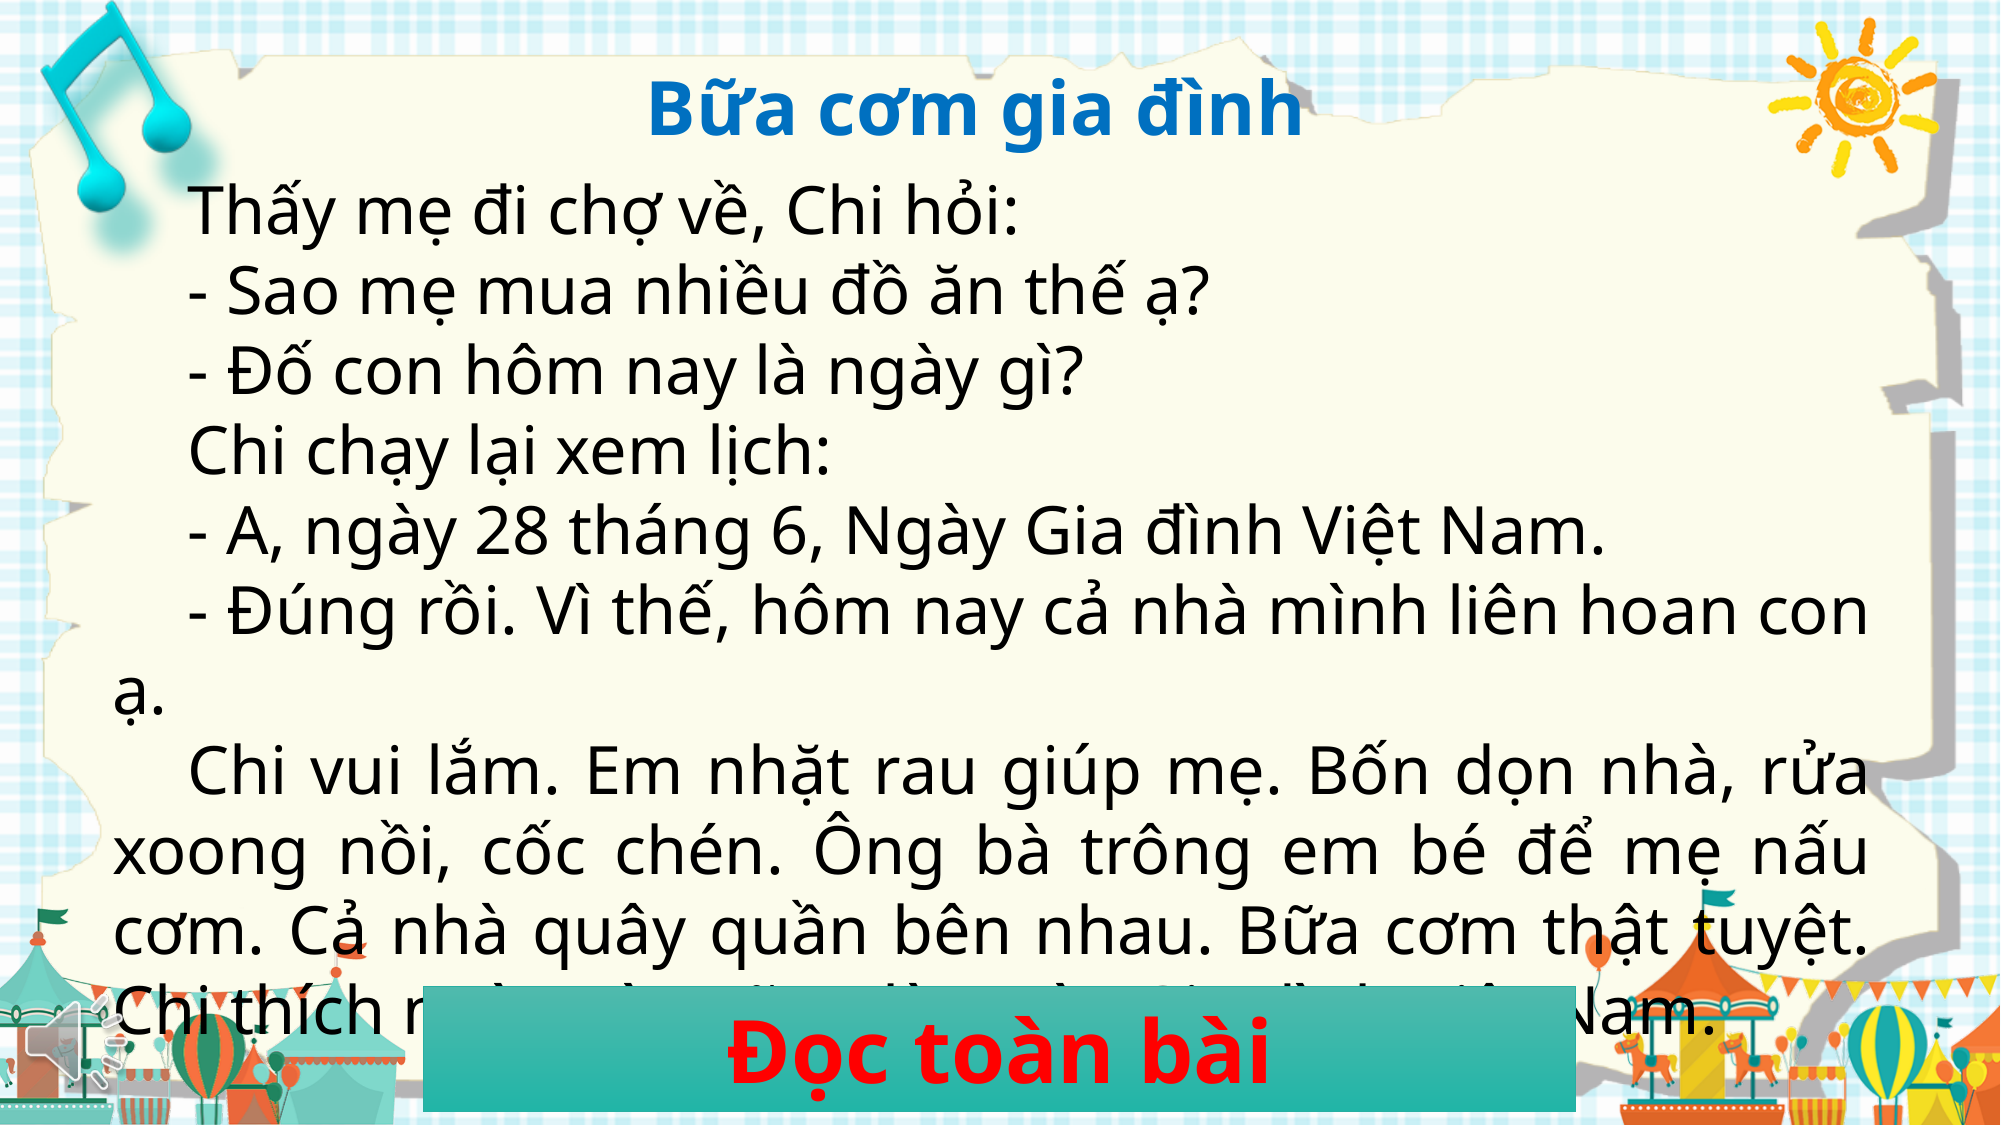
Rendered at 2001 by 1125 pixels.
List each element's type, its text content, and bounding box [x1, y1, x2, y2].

text_box Đọc toàn bài [423, 986, 1576, 1112]
text_box Thấy mẹ đi chợ về, Chi hỏi: - Sao mẹ mua nhiều đồ ăn thế ạ? - Đố con hôm nay là ngày gì? Chi chạy lại xem lịch: - A, ngày 28 tháng 6, Ngày Gia đình Việt Nam. - Đúng rồi. Vì thế, hôm nay cả nhà mình liên hoan con ạ. Chi vui lắm. Em nhặt rau giúp mẹ. Bốn dọn nhà, rửa xoong nồi, cốc chén. Ông bà trông em bé để mẹ nấu cơm. Cả nhà quây quần bên nhau. Bữa cơm thật tuyệt. Chi thích ngày nào cũng là Ngày Gia đình Việt Nam. [92, 158, 1893, 1058]
text_box (Châu Anh) [1192, 980, 1567, 986]
picture [0, 0, 2001, 1125]
text_box Bữa cơm gia đình [325, 50, 1627, 158]
